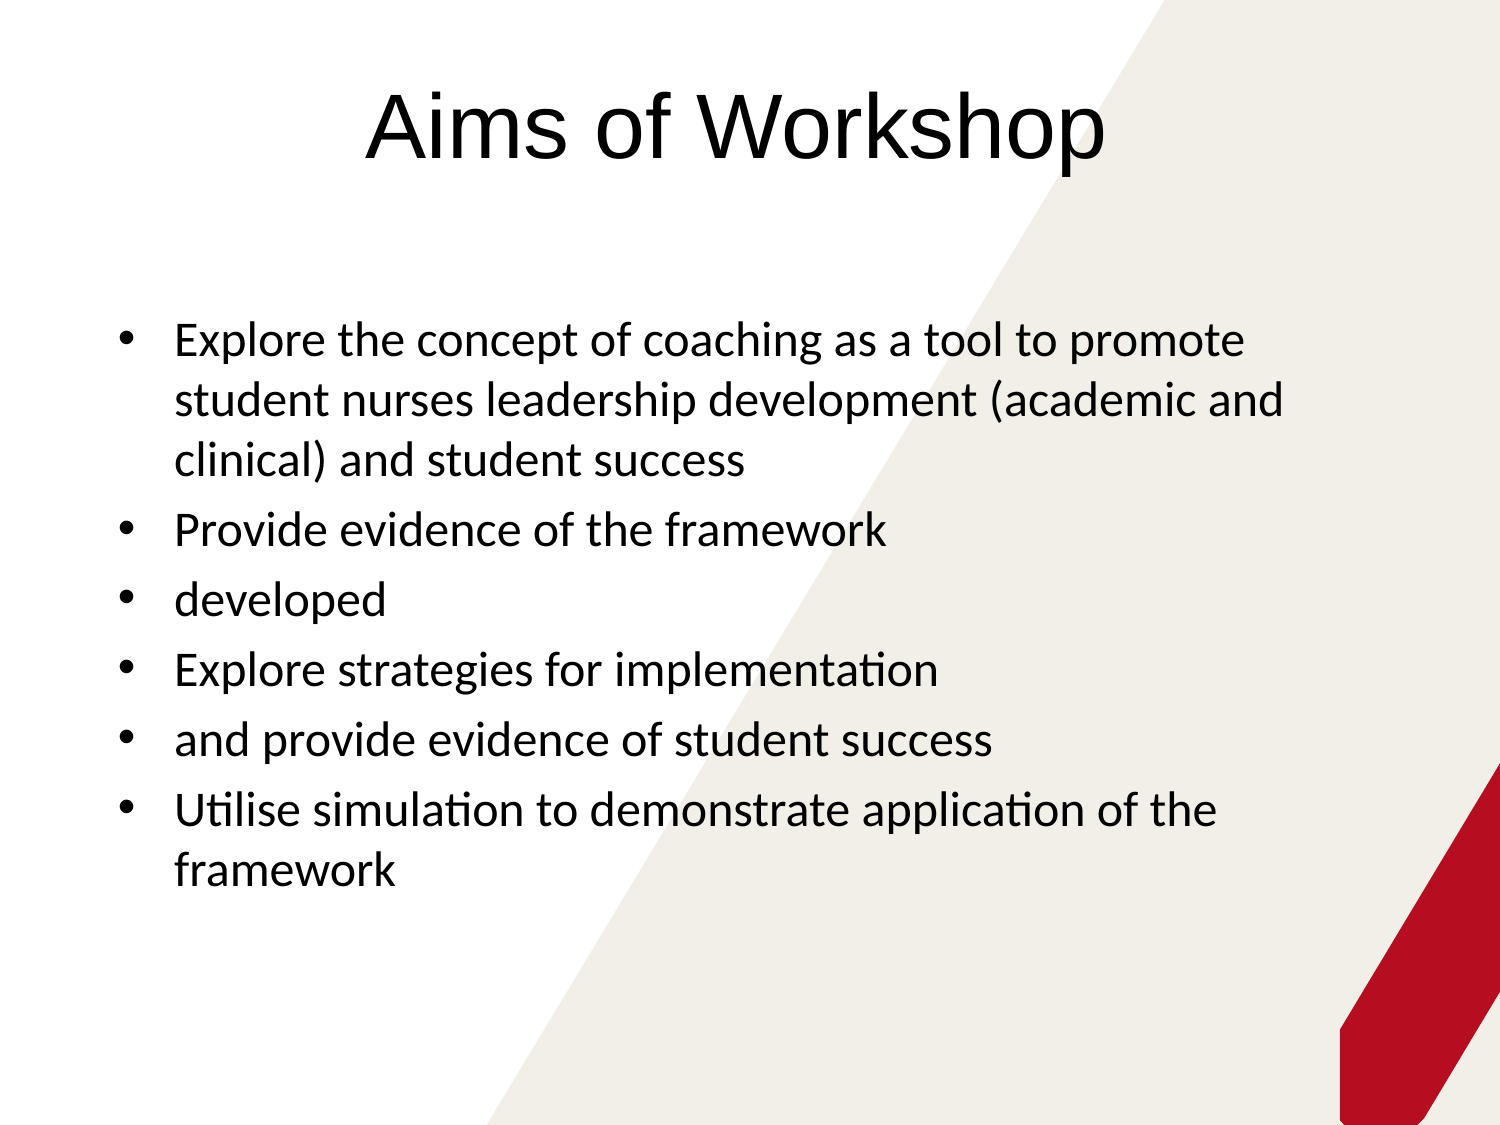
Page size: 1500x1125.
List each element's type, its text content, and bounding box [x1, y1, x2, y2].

list Explore the concept of coaching as a tool to promote student nurses leadership development (academic and clinical) and student success Provide evidence of the framework developed Explore strategies for implementation and provide evidence of student success Utilise simulation to demonstrate application of the framework [103, 299, 1397, 1014]
title Aims of Workshop [103, 59, 1397, 278]
